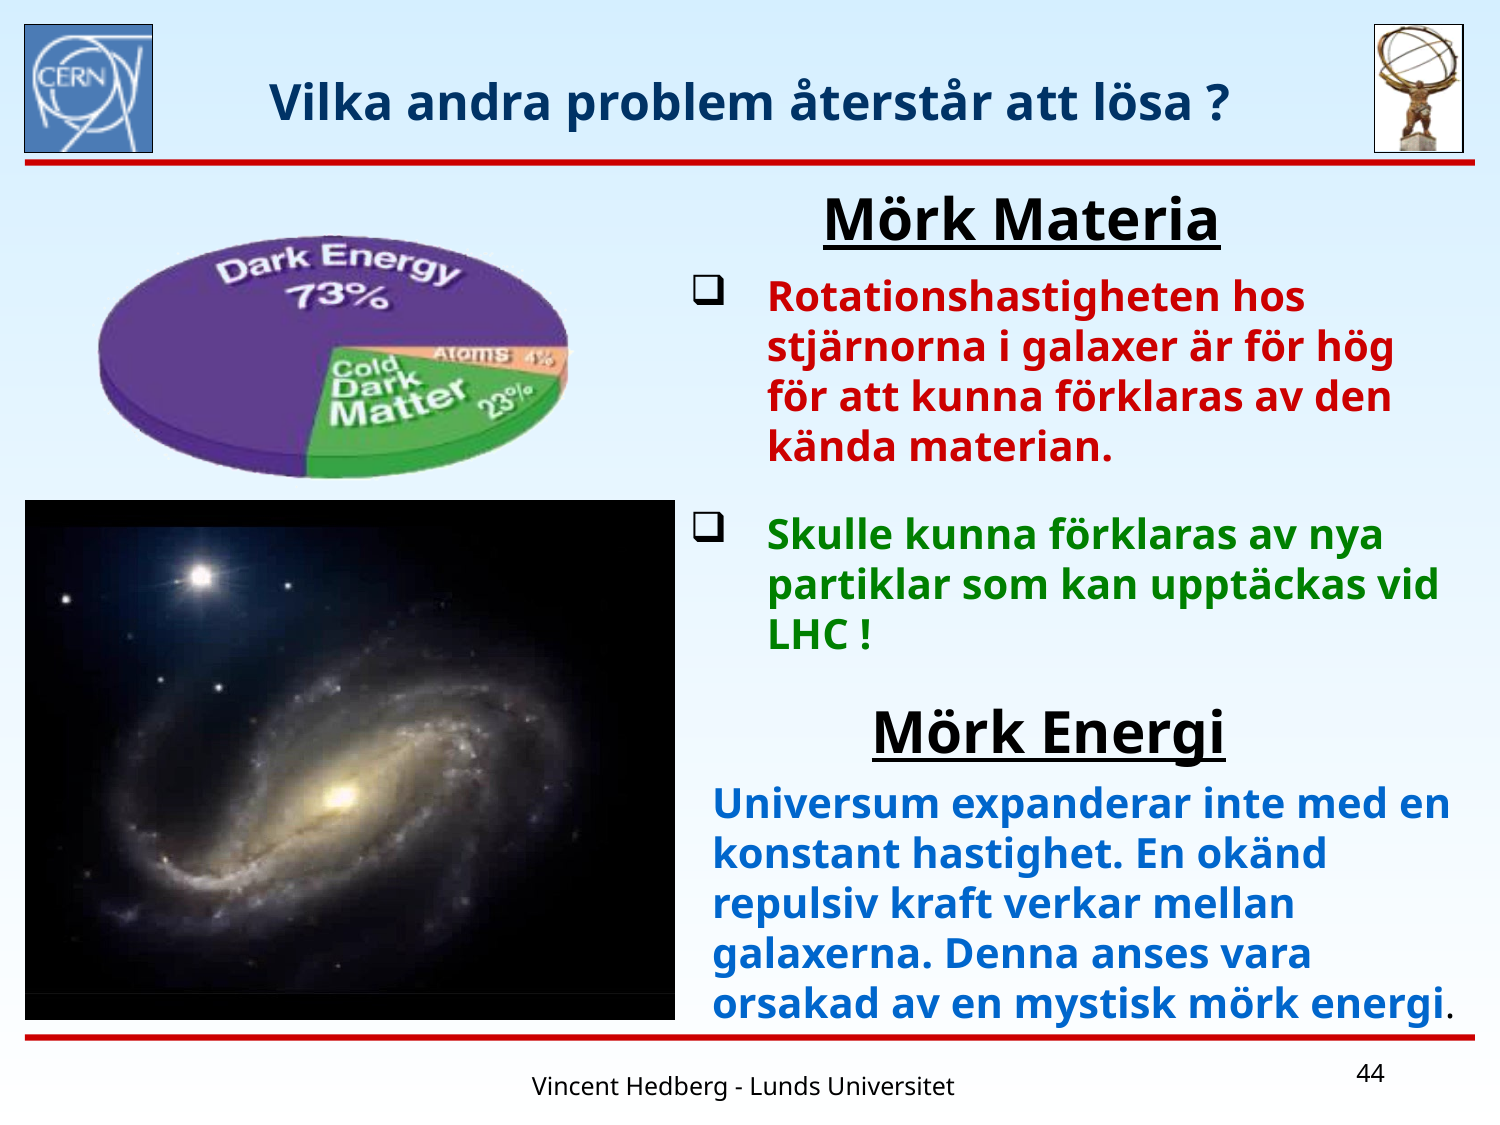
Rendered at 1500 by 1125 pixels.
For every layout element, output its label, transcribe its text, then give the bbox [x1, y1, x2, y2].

text_box Universum expanderar inte med en konstant hastighet. En okänd repulsiv kraft verkar mellan galaxerna. Denna anses vara orsakad av en mystisk mörk energi. [697, 769, 1475, 1035]
list Rotationshastigheten hos stjärnorna i galaxer är för hög för att kunna förklaras av den kända materian. Skulle kunna förklaras av nya partiklar som kan upptäckas vid LHC ! [674, 262, 1463, 676]
slide_number 44 [1074, 1049, 1401, 1101]
picture [12, 174, 659, 557]
text_box Mörk Materia [807, 174, 1236, 260]
picture [25, 25, 152, 152]
text_box Mörk Energi [856, 687, 1241, 769]
footer Vincent Hedberg - Lunds Universitet [274, 1062, 1213, 1125]
title Vilka andra problem återstår att lösa ? [174, 24, 1326, 138]
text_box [24, 499, 676, 1021]
